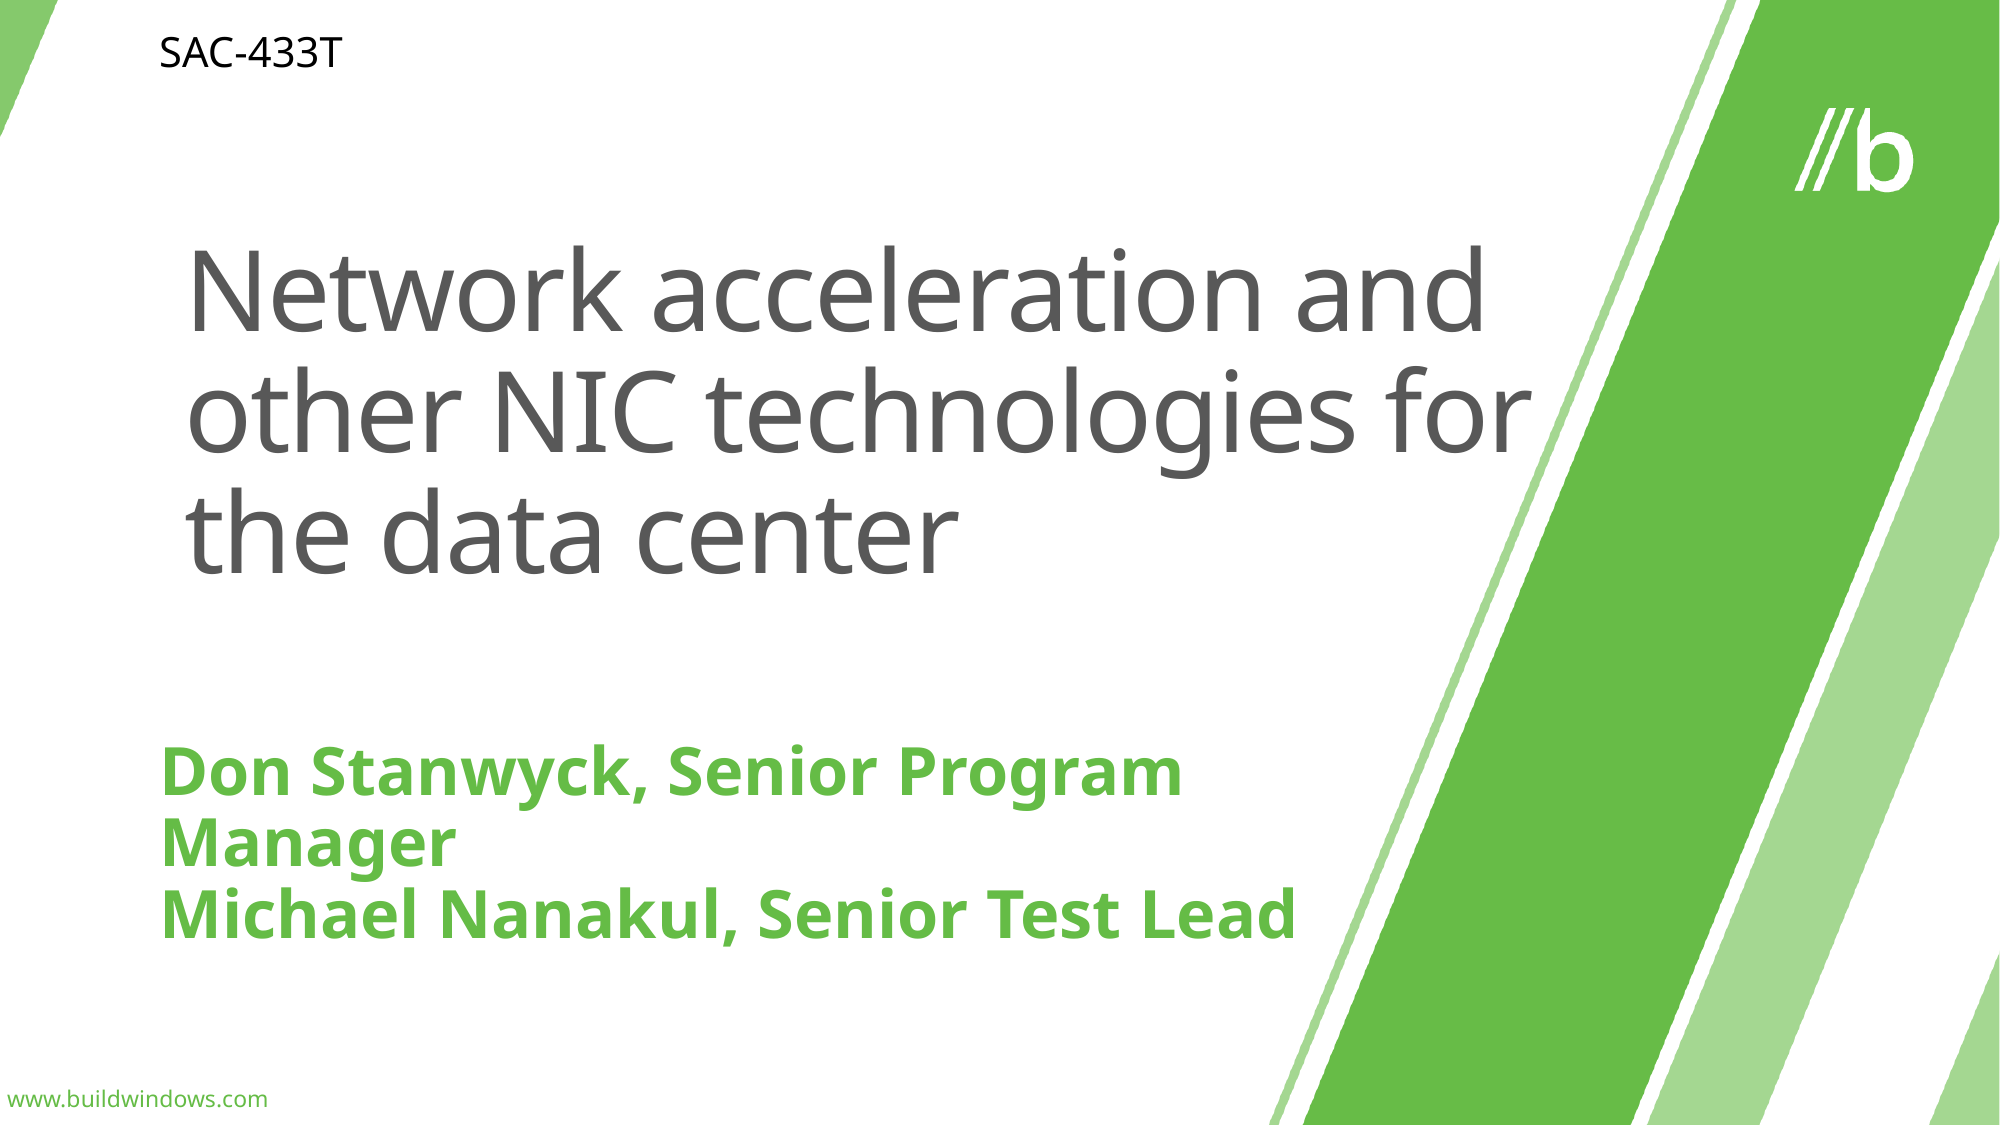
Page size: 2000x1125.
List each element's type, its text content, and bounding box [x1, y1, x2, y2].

text_box Don Stanwyck, Senior Program Manager Michael Nanakul, Senior Test Lead [159, 737, 1447, 814]
picture [0, 0, 2000, 1125]
list SAC-433T [159, 31, 578, 77]
text_box Network acceleration and other NIC technologies for the data center [184, 291, 1569, 541]
